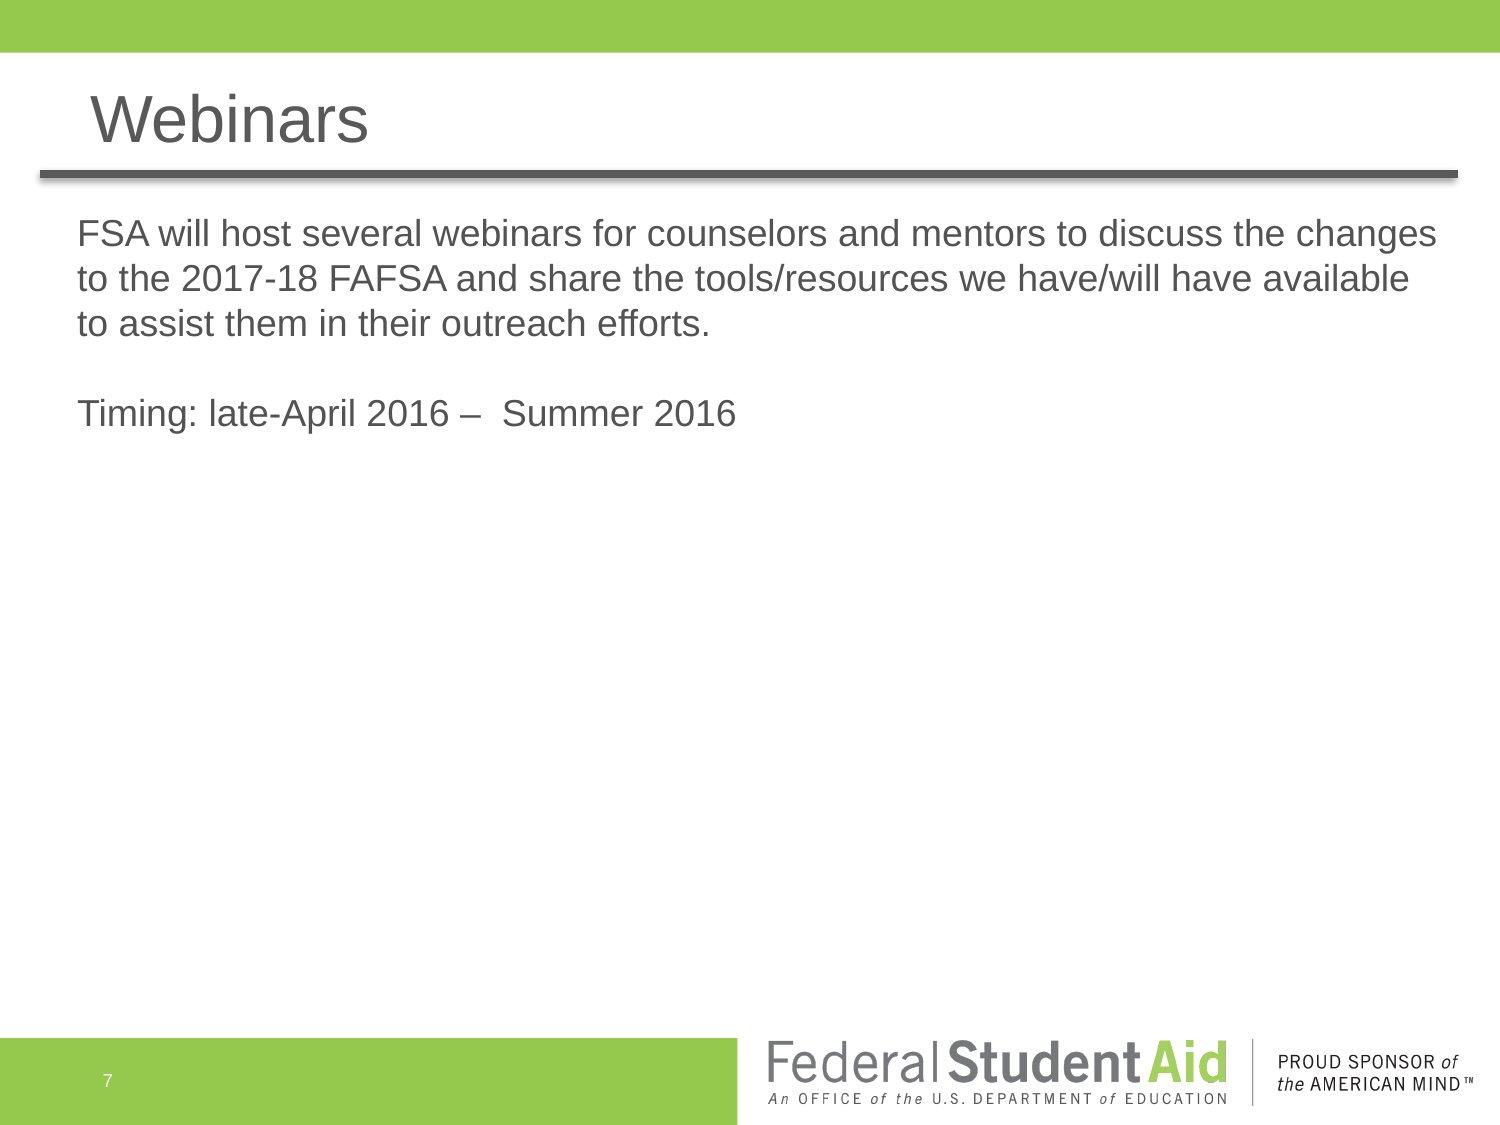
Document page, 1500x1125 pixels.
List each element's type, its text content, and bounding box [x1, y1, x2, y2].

slide_number 7 [87, 1050, 438, 1110]
picture [768, 1039, 1473, 1106]
text_box FSA will host several webinars for counselors and mentors to discuss the changes to the 2017-18 FAFSA and share the tools/resources we have/will have available to assist them in their outreach efforts. Timing: late-April 2016 – Summer 2016 [62, 202, 1479, 442]
title Webinars [75, 67, 1479, 175]
